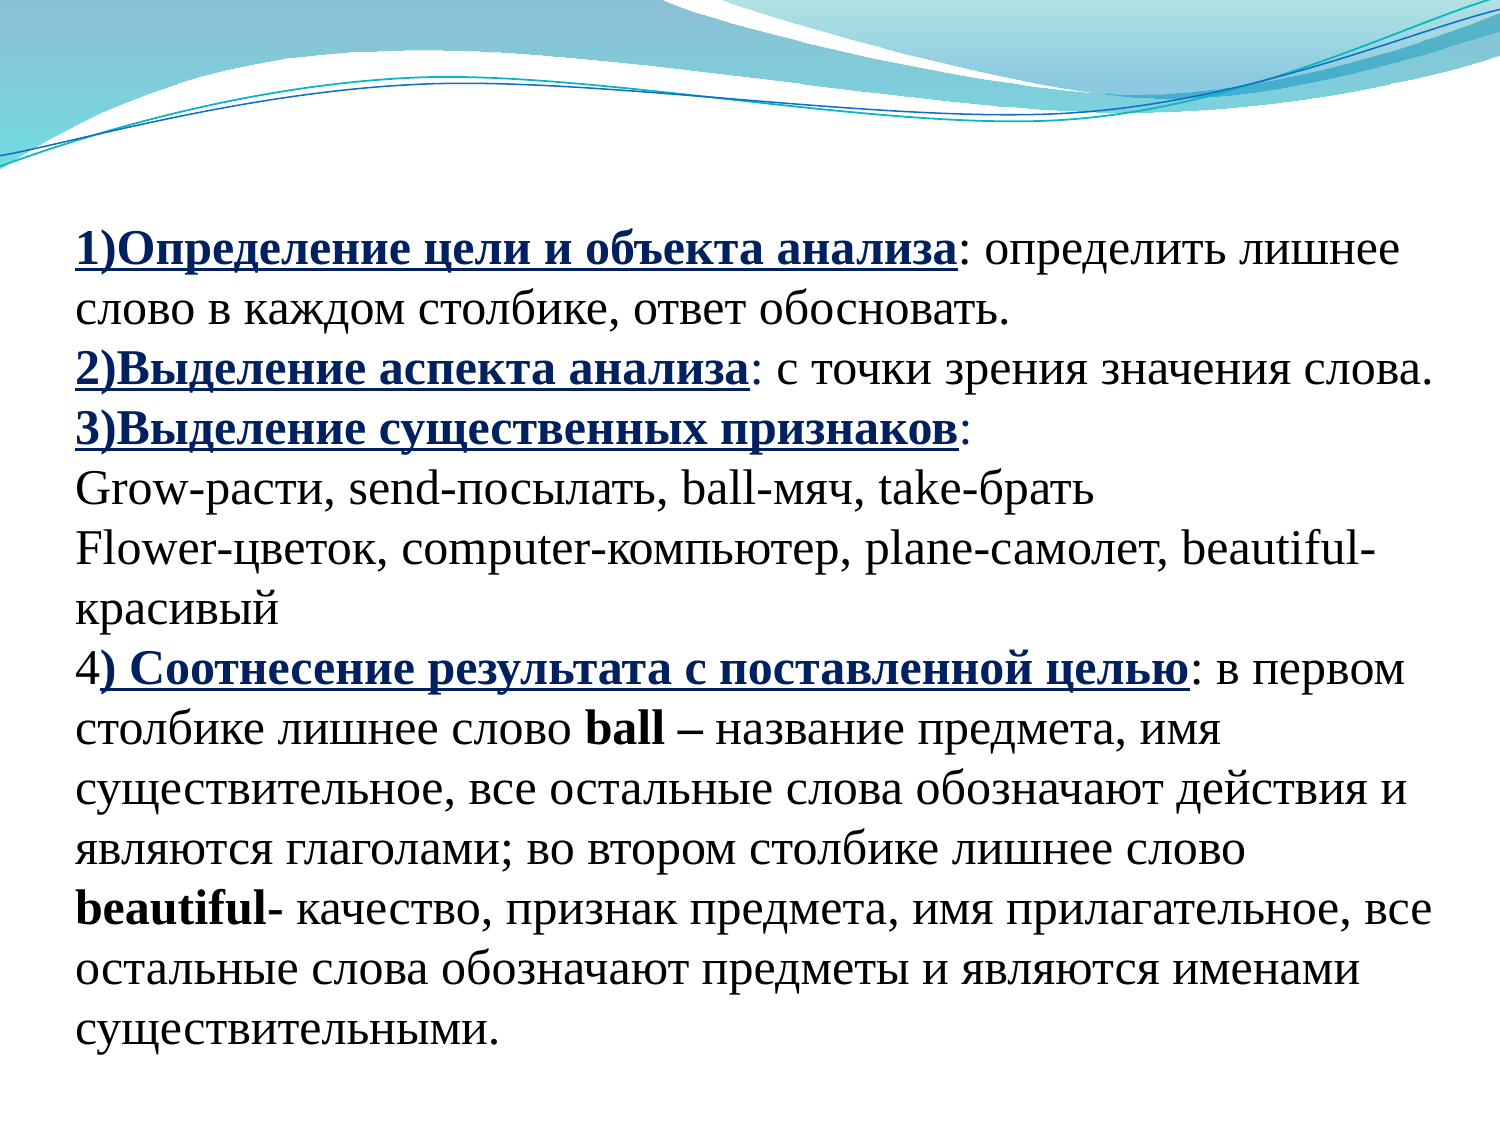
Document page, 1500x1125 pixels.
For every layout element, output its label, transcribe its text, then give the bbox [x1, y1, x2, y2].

title 1)Определение цели и объекта анализа: определить лишнее слово в каждом столбике, ответ обосновать. 2)Выделение аспекта анализа: с точки зрения значения слова. 3)Выделение существенных признаков: Grow-расти, send-посылать, ball-мяч, take-брать Flower-цветок, computer-компьютер, plane-самолет, beautiful-красивый 4) Соотнесение результата с поставленной целью: в первом столбике лишнее слово ball – название предмета, имя существительное, все остальные слова обозначают действия и являются глаголами; во втором столбике лишнее слово beautiful- качество, признак предмета, имя прилагательное, все остальные слова обозначают предметы и являются именами существительными. [74, 115, 1438, 1125]
